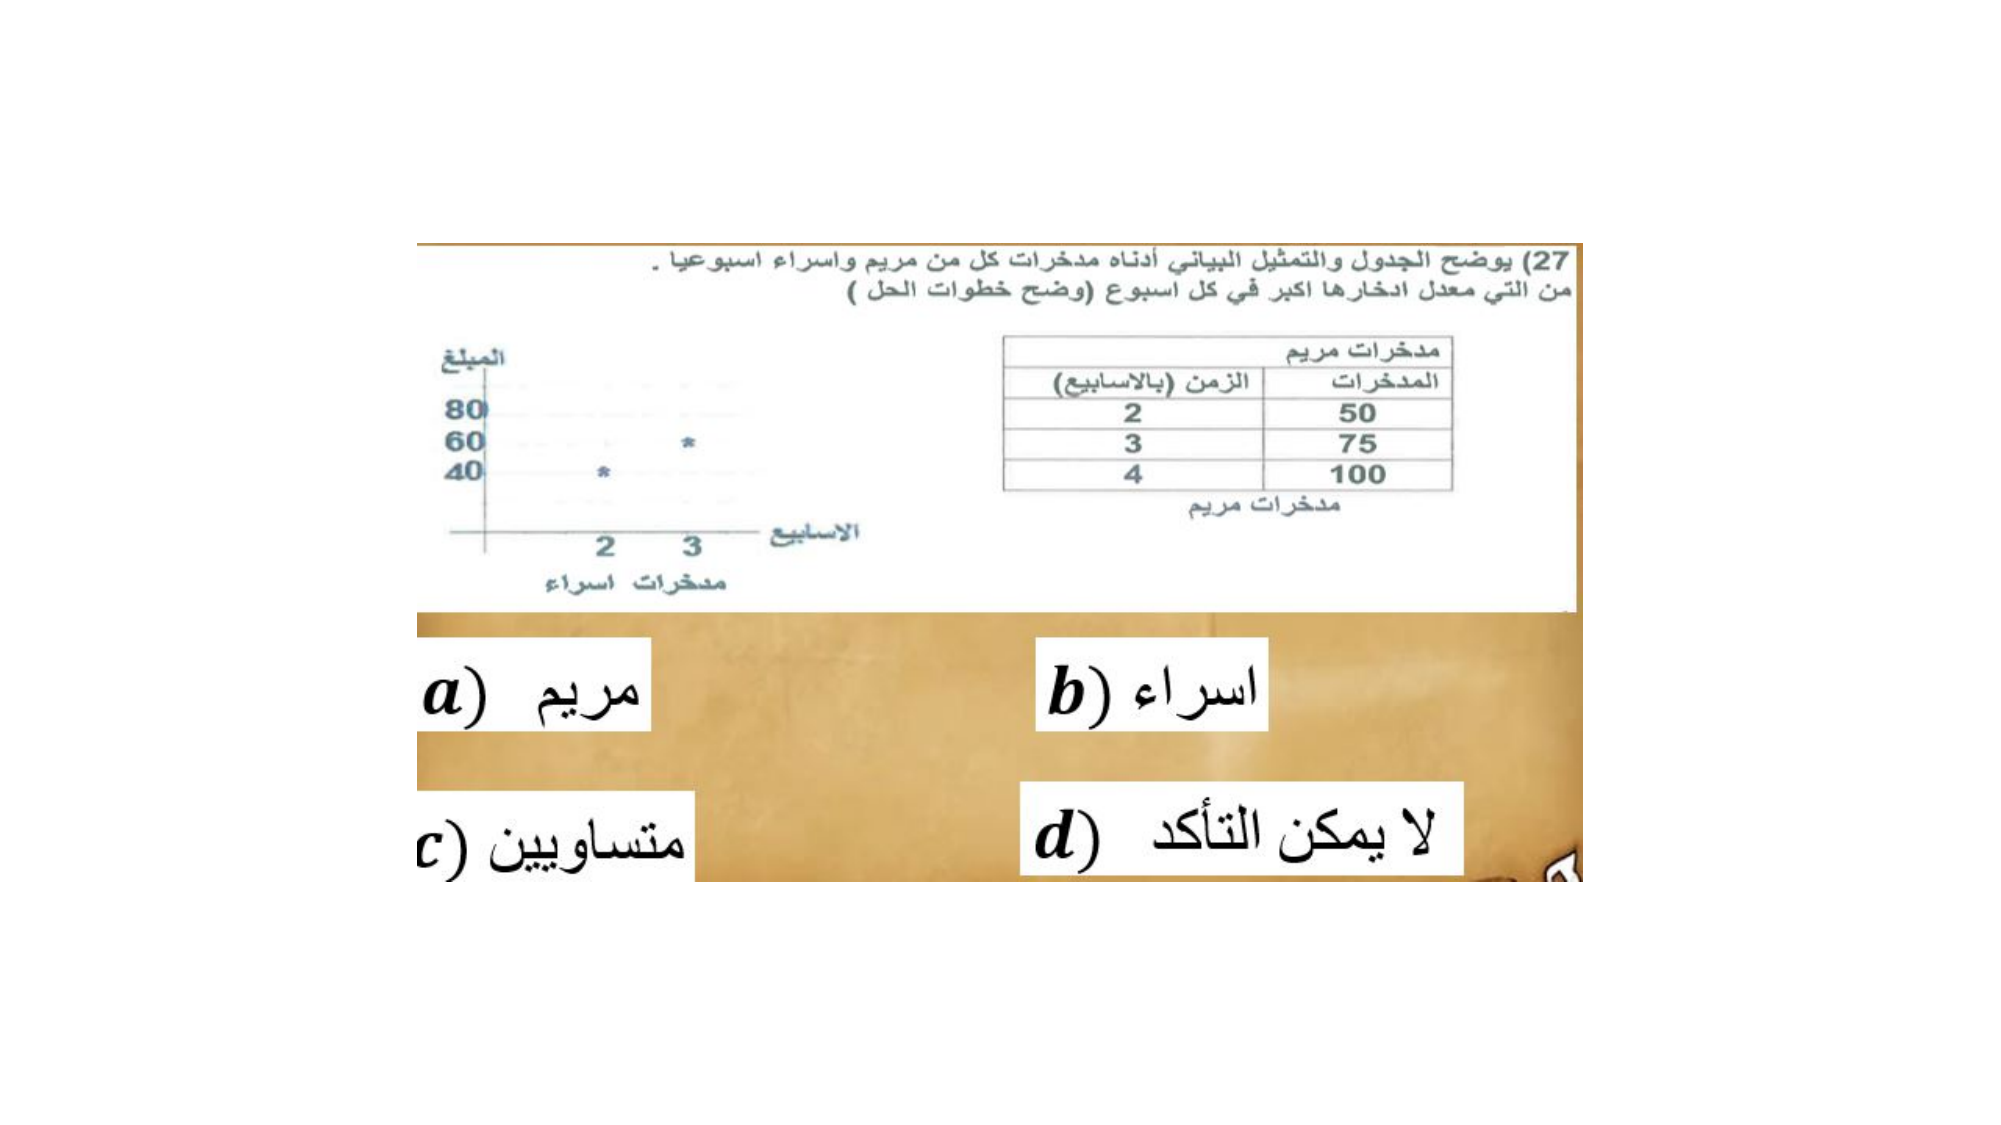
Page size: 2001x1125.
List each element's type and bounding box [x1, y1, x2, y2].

picture [417, 243, 1583, 882]
